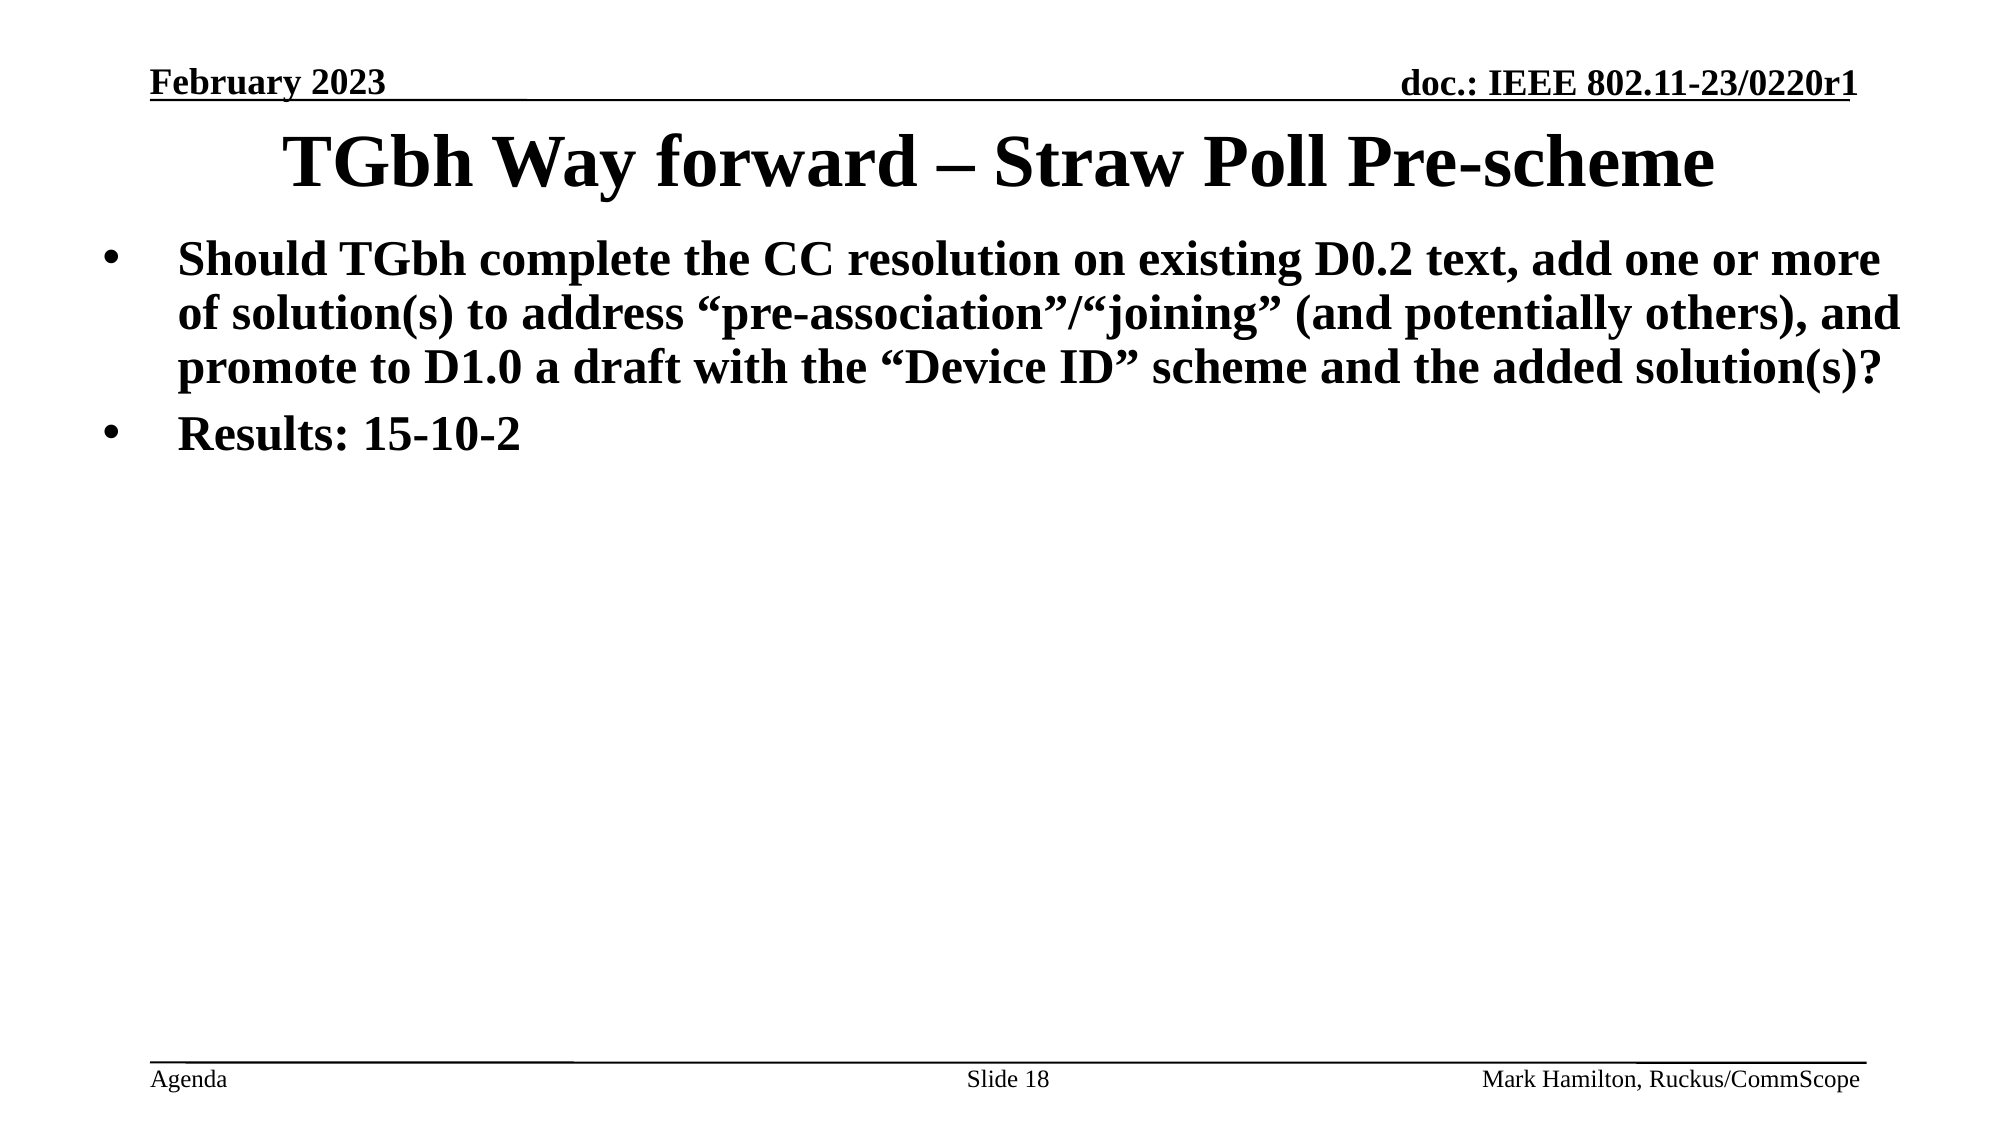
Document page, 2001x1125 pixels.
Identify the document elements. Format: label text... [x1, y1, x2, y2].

title TGbh Way forward – Straw Poll Pre-scheme [149, 112, 1850, 201]
slide_number Slide 18 [950, 1061, 1067, 1123]
list Should TGbh complete the CC resolution on existing D0.2 text, add one or more of solution(s) to address “pre-association”/“joining” (and potentially others), and promote to D1.0 a draft with the “Device ID” scheme and the added solution(s)? Results: 15-10-2 [87, 224, 1926, 1038]
